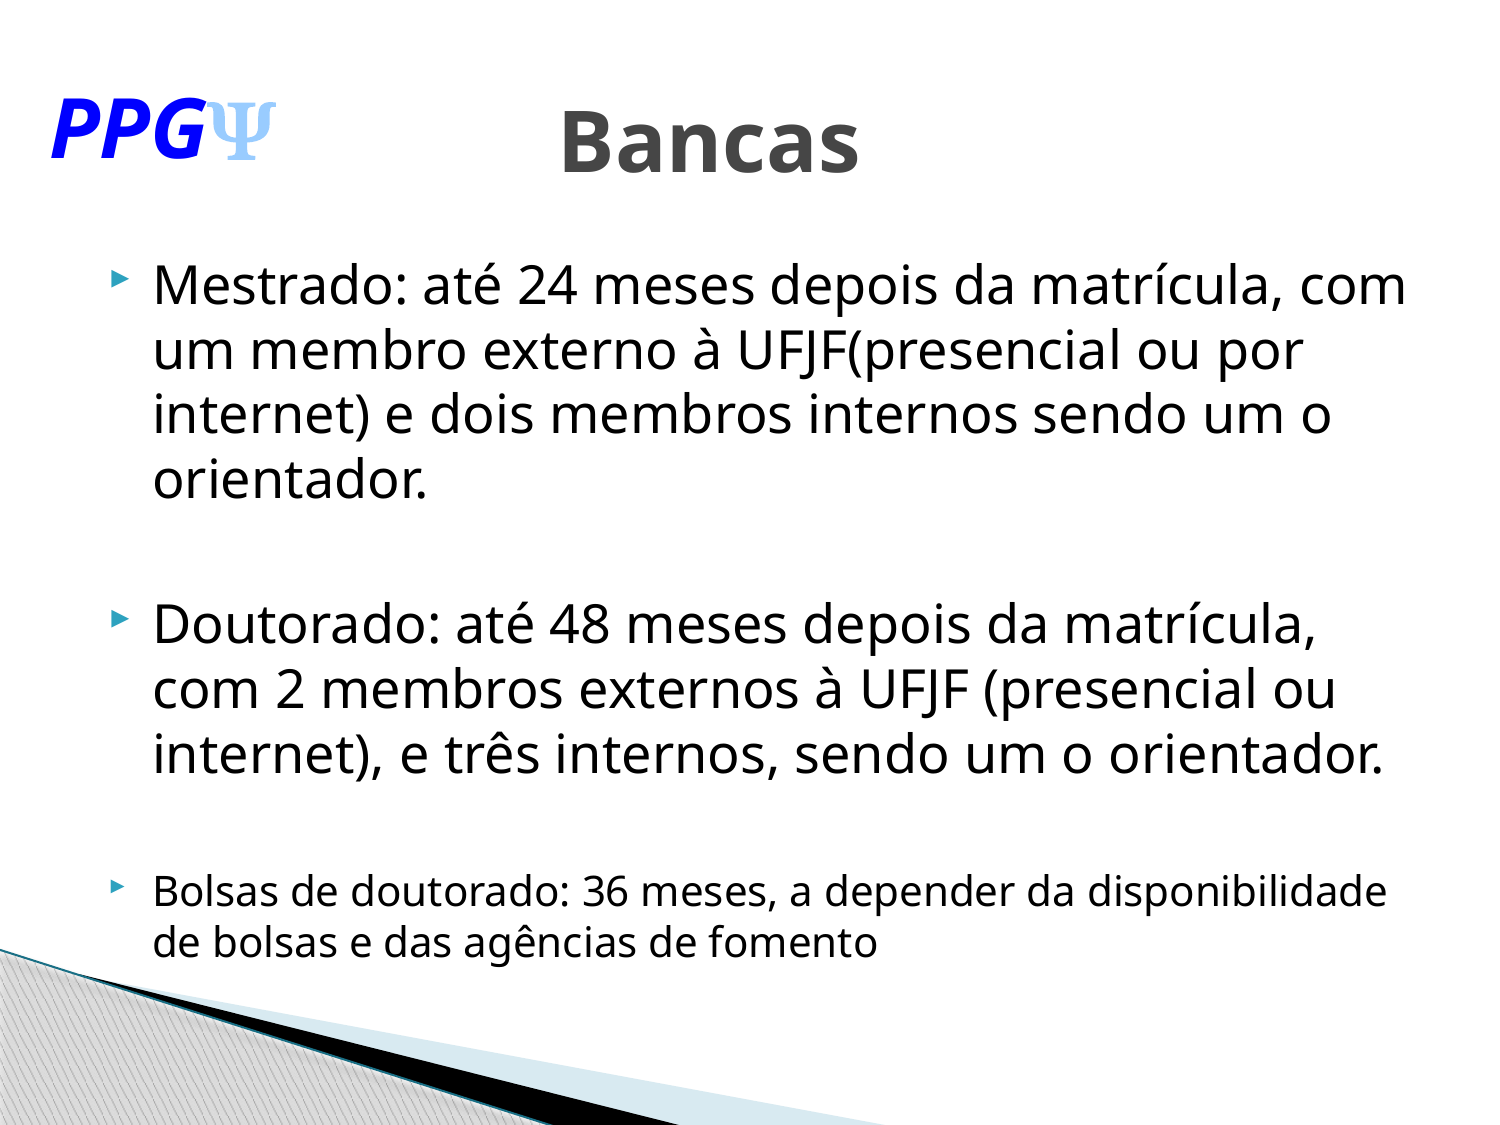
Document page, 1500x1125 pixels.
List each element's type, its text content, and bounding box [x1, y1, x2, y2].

title Bancas [520, 45, 940, 233]
text_box PPGY [34, 67, 323, 183]
list Mestrado: até 24 meses depois da matrícula, com um membro externo à UFJF(presencial ou por internet) e dois membros internos sendo um o orientador. Doutorado: até 48 meses depois da matrícula, com 2 membros externos à UFJF (presencial ou internet), e três internos, sendo um o orientador. Bolsas de doutorado: 36 meses, a depender da disponibilidade de bolsas e das agências de fomento [75, 243, 1425, 986]
